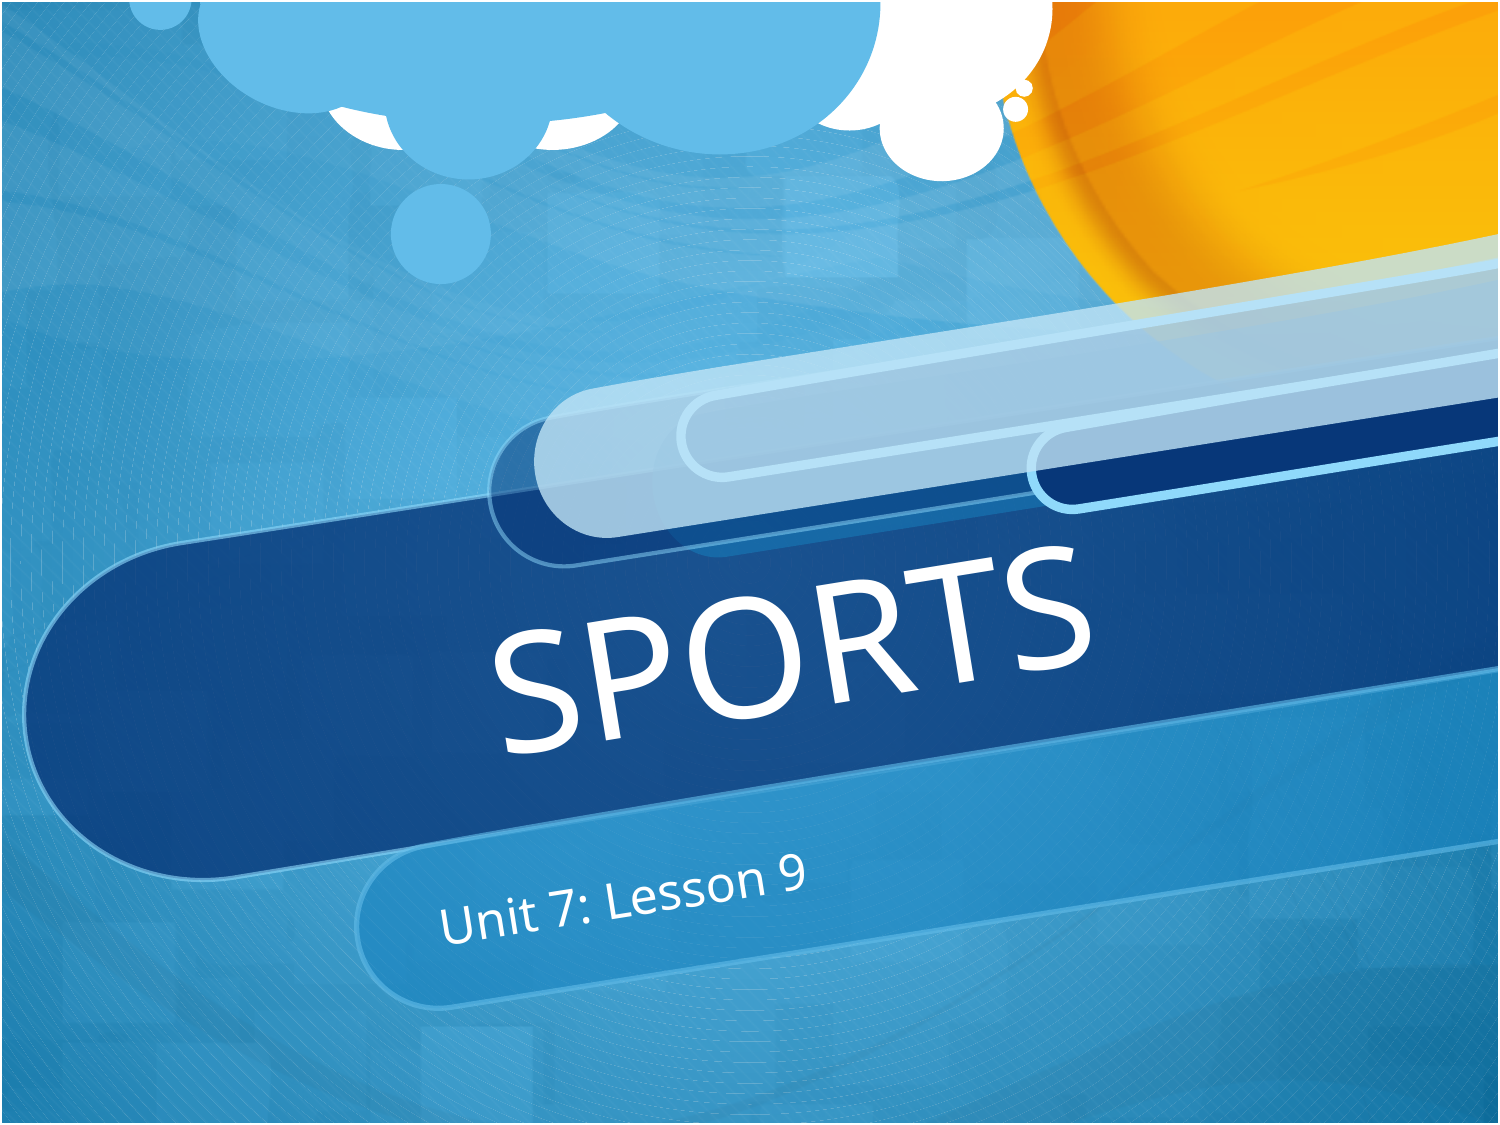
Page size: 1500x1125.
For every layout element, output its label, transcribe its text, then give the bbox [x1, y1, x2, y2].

title SPORTS [154, 387, 1420, 849]
picture [2, 2, 1498, 1123]
subtitle Unit 7: Lesson 9 [413, 690, 1474, 1003]
picture [360, 673, 1498, 1005]
